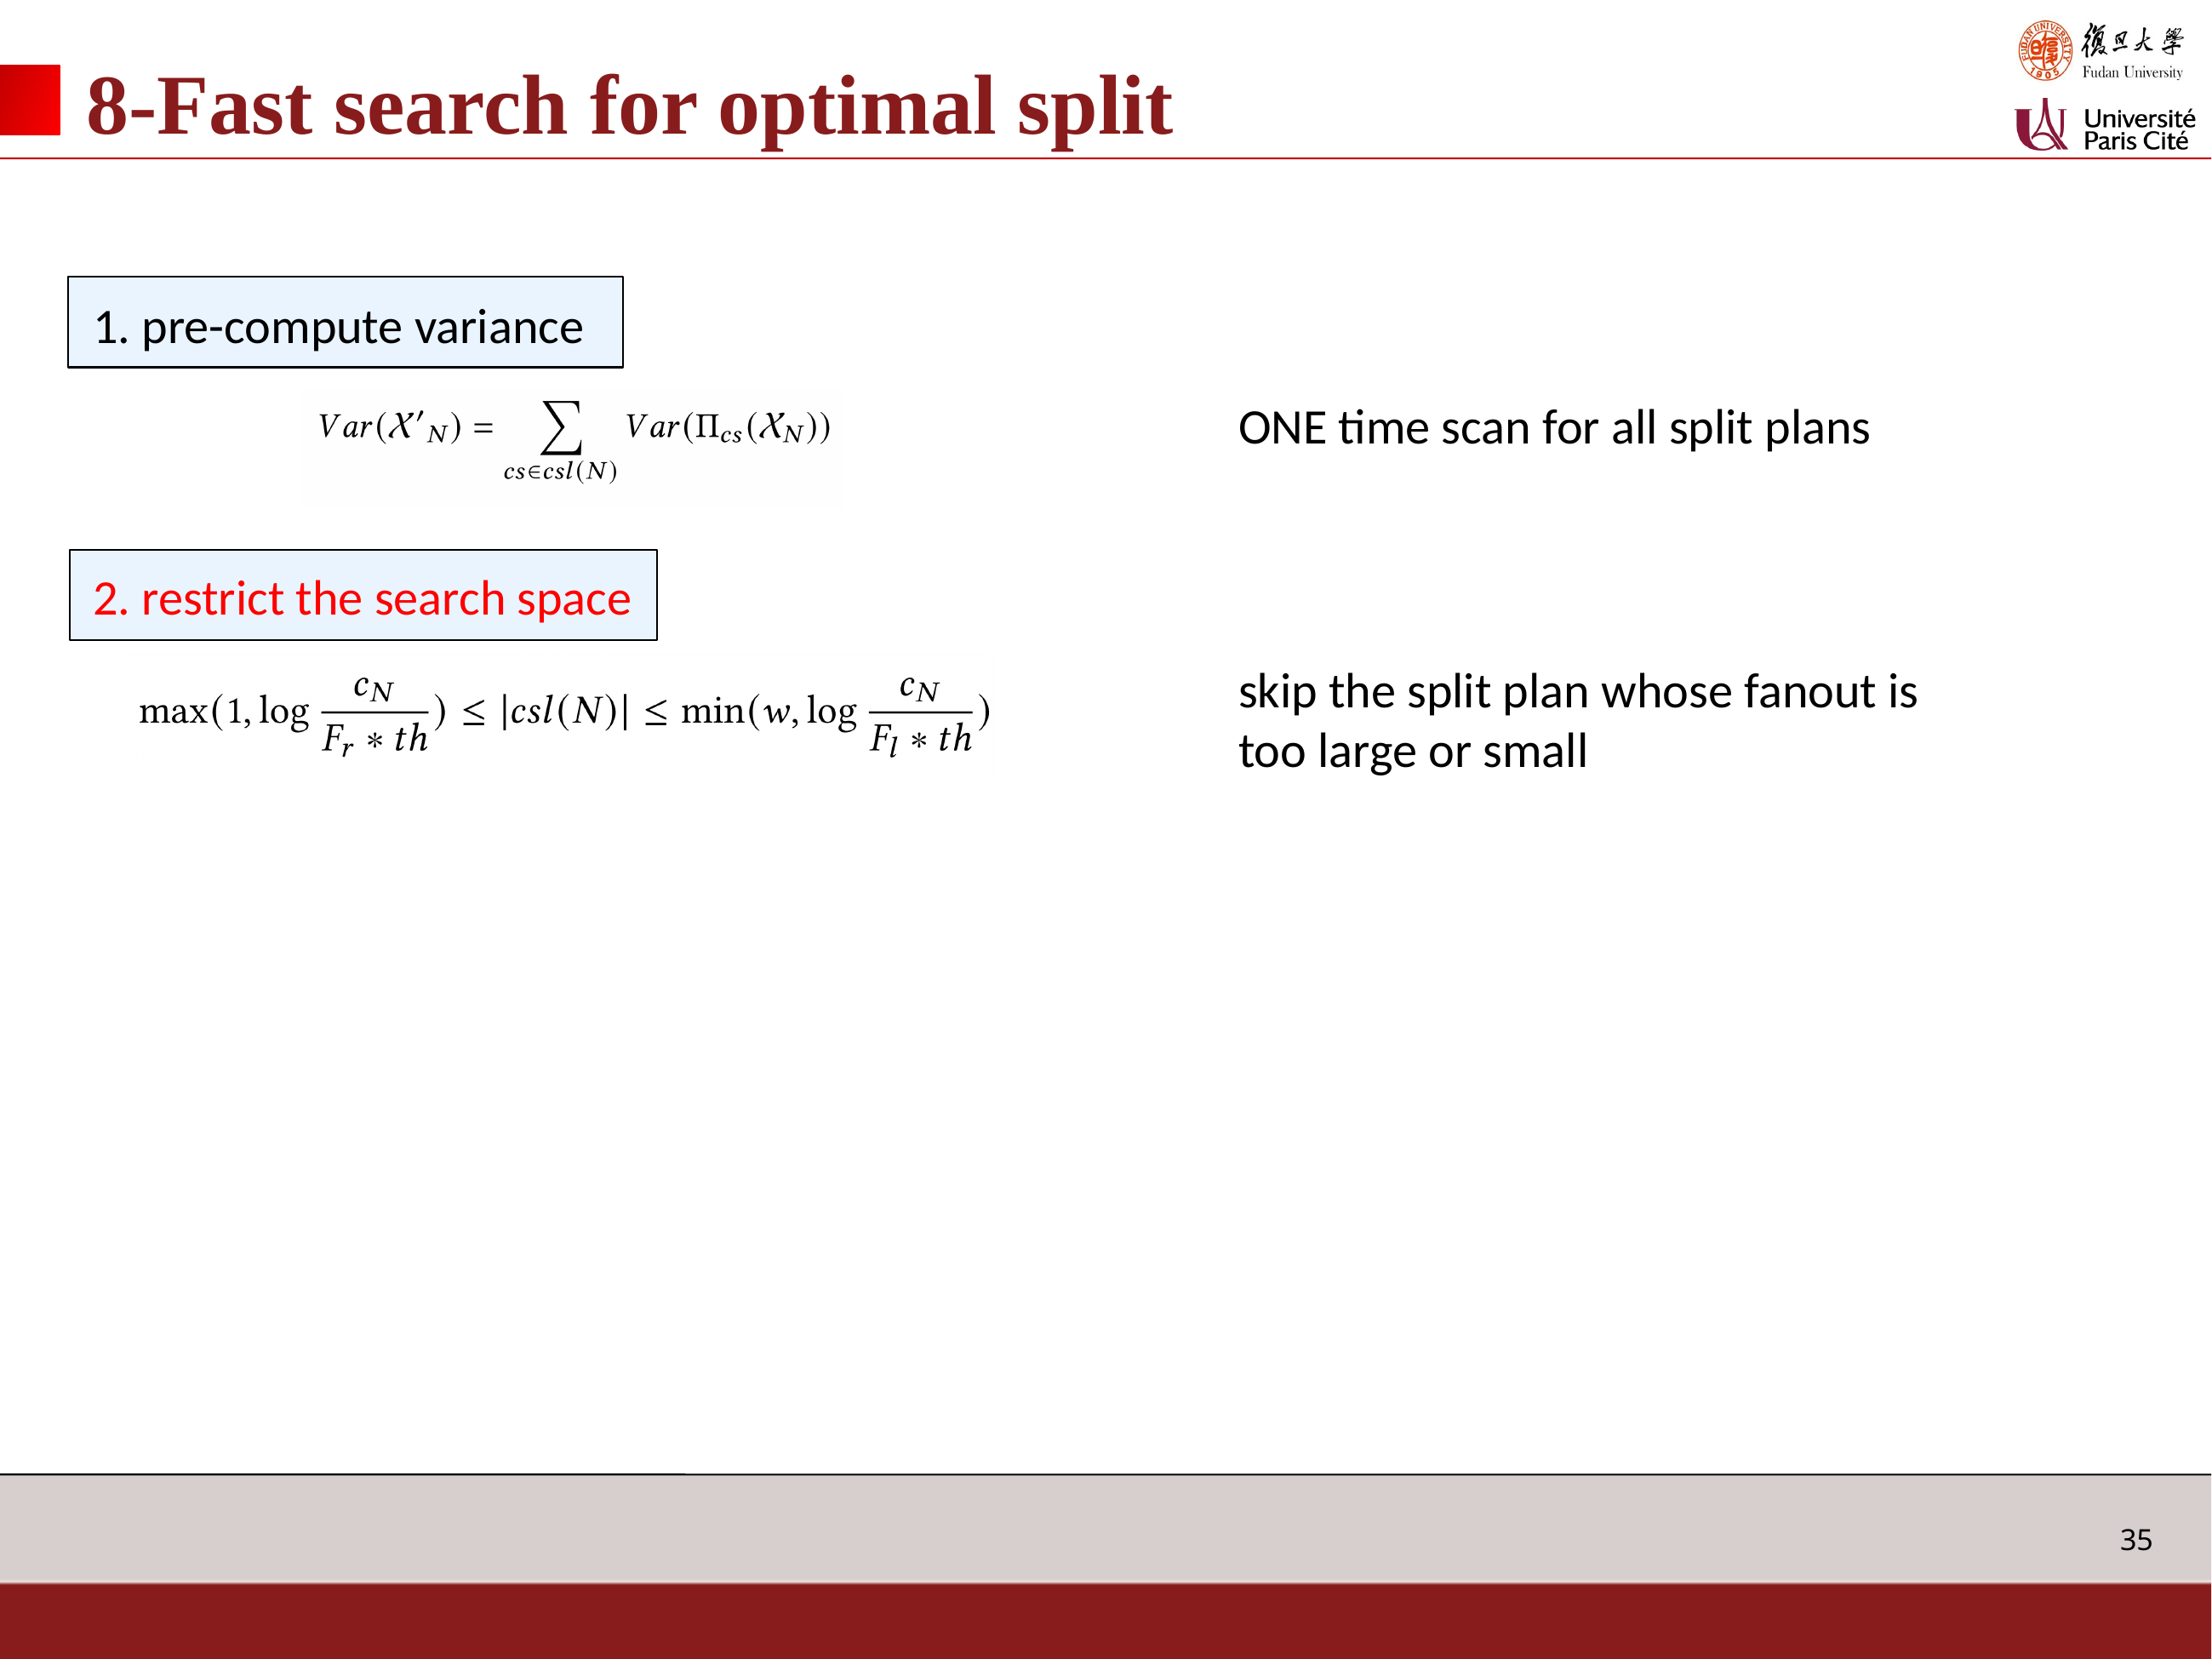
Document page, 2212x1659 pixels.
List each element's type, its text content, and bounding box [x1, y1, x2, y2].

picture [120, 651, 997, 775]
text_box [68, 276, 624, 368]
picture [0, 1476, 2212, 1659]
text_box skip the split plan whose fanout is too large or small [1226, 652, 2036, 784]
title 8-Fast search for optimal split [73, 26, 1645, 174]
picture [2010, 15, 2199, 84]
picture [2000, 85, 2210, 165]
text_box 2. restrict the search space [80, 558, 764, 632]
text_box ONE time scan for all split plans [1226, 387, 1895, 461]
picture [300, 387, 844, 509]
text_box [70, 550, 657, 641]
